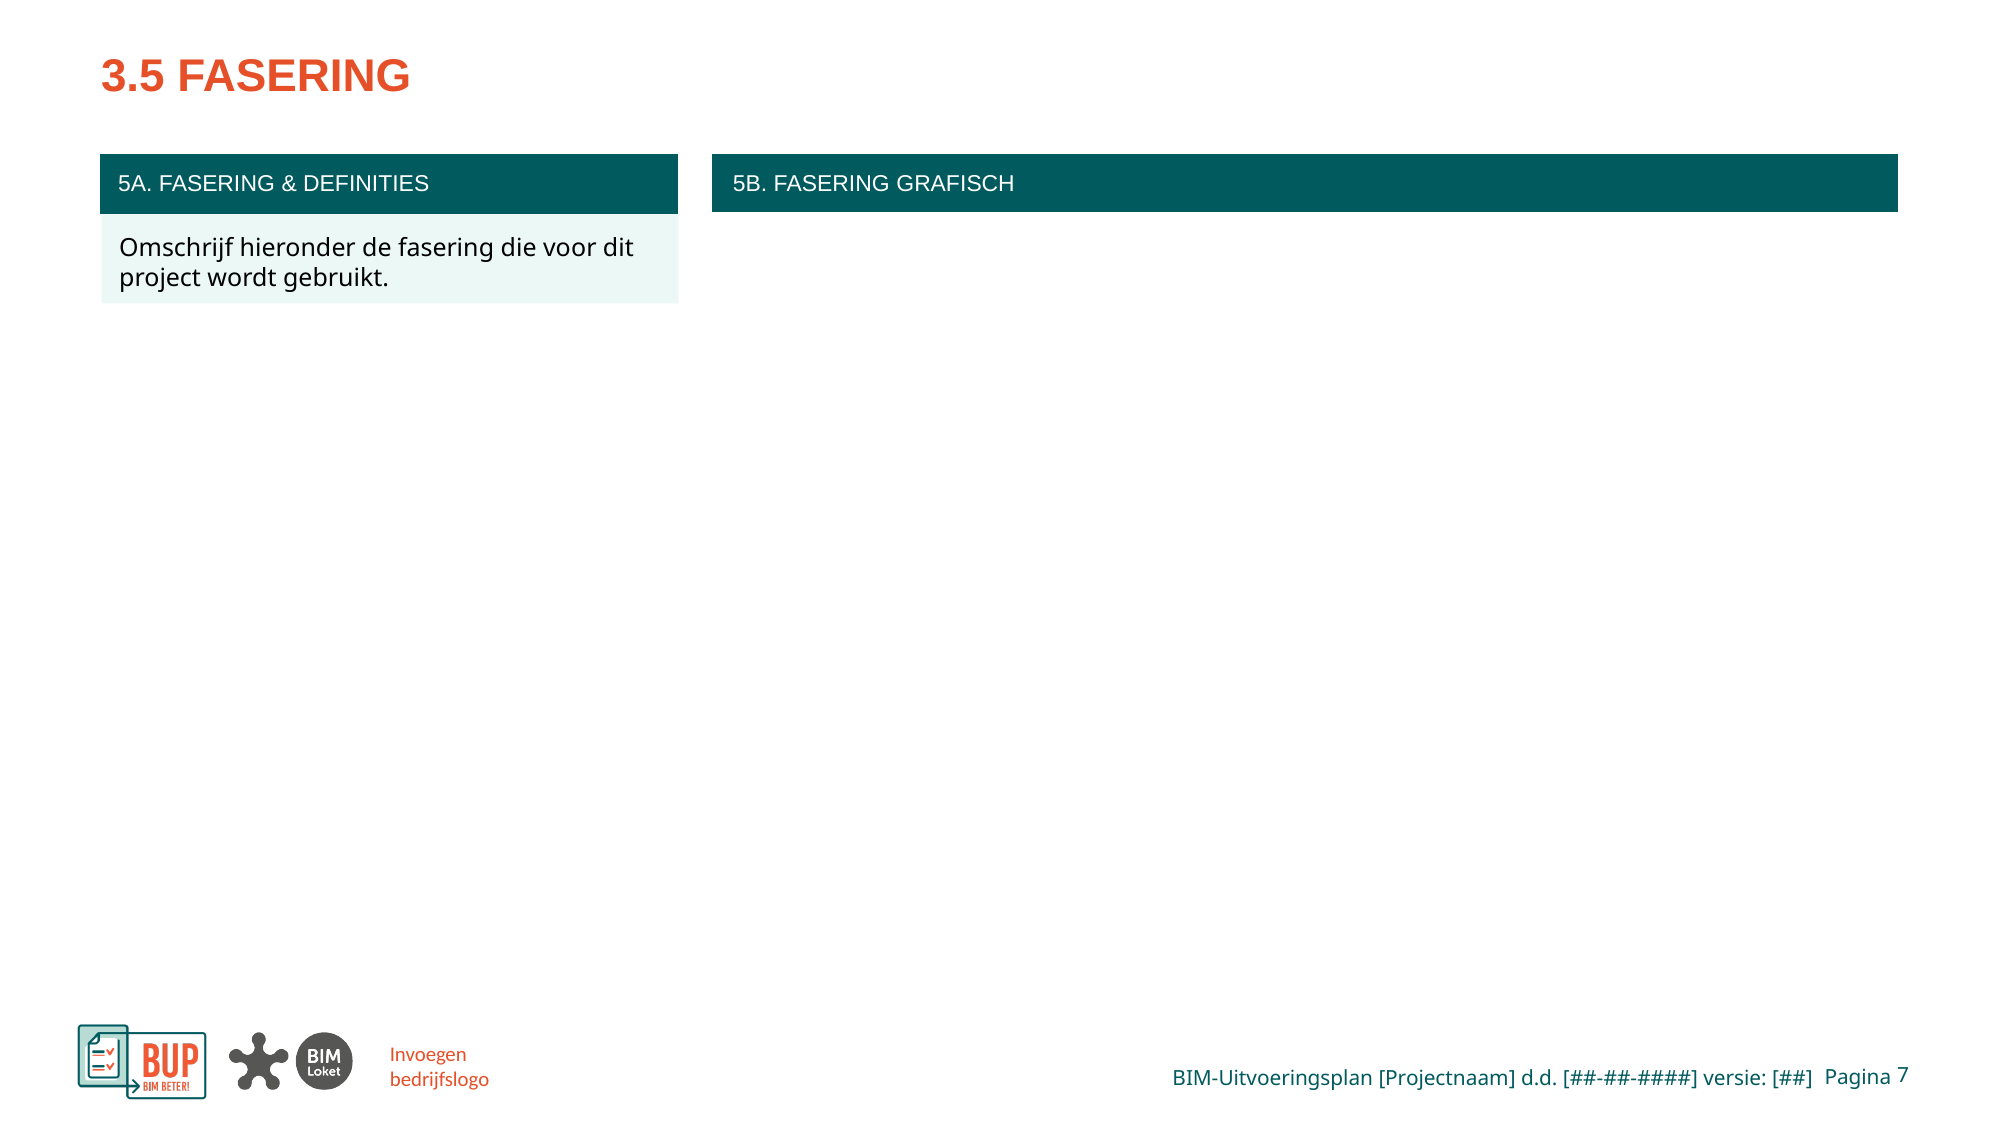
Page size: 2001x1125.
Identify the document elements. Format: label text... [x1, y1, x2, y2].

picture [229, 1032, 353, 1090]
slide_number 7 [1891, 1054, 1958, 1097]
